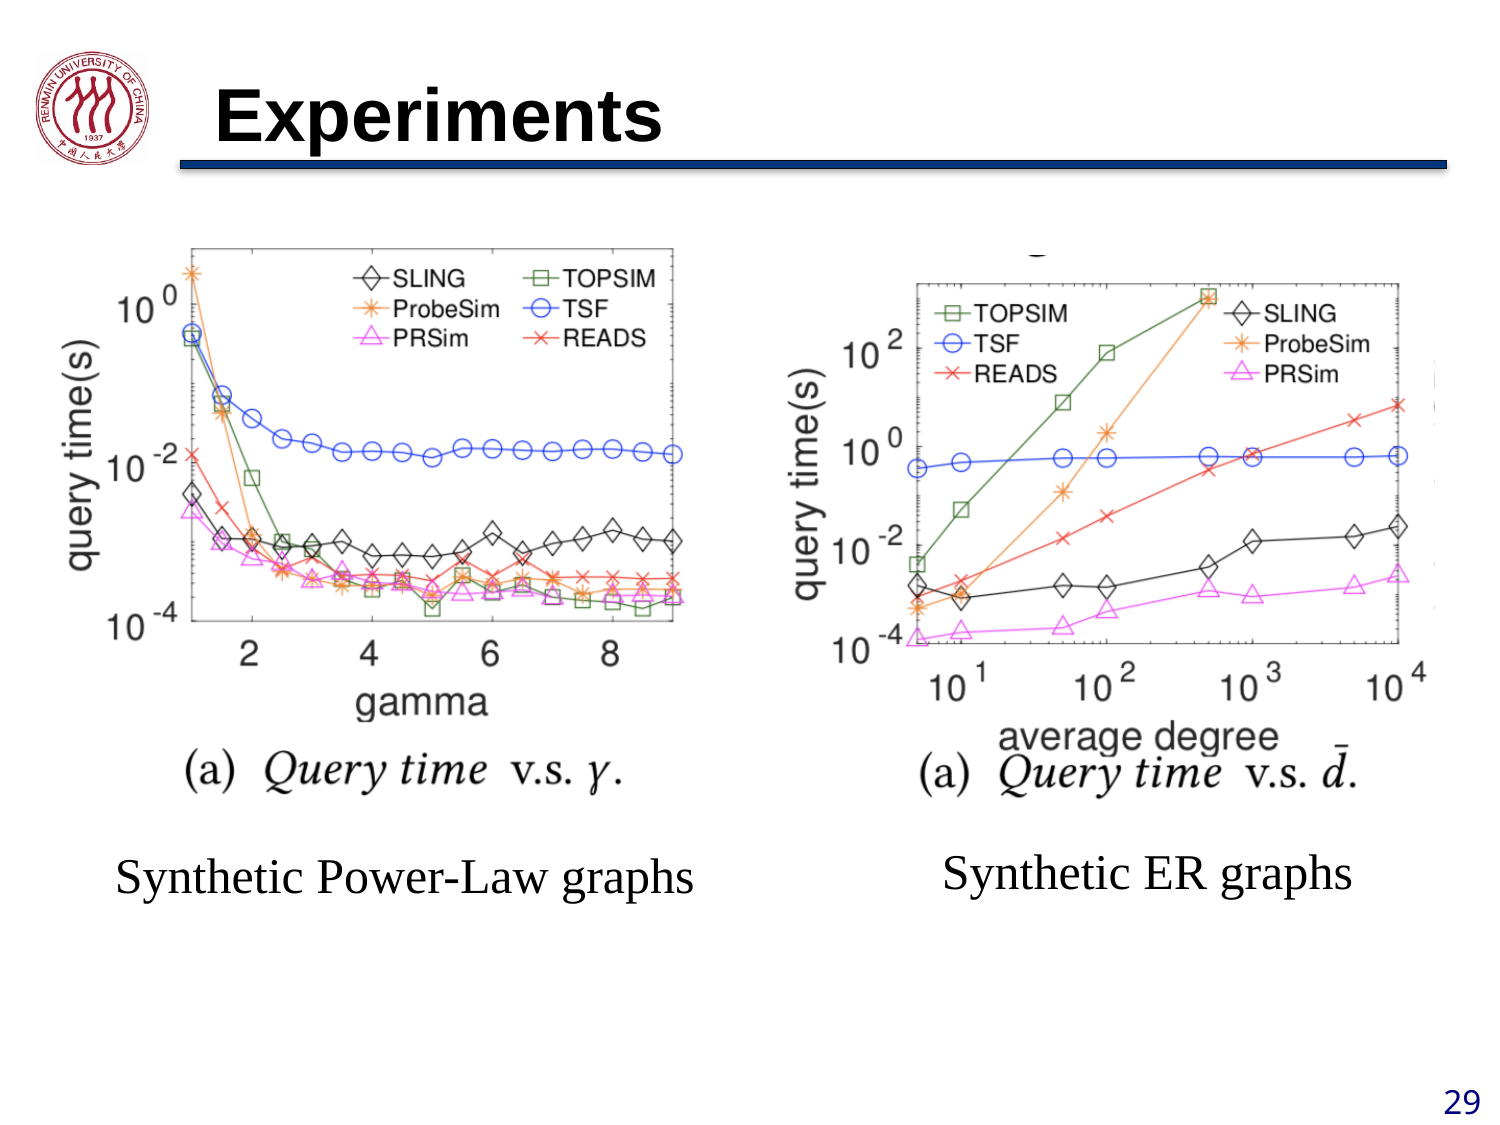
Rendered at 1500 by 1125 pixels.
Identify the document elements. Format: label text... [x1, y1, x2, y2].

picture [761, 255, 1435, 814]
title Experiments [198, 18, 1407, 205]
picture [40, 219, 690, 821]
text_box Synthetic ER graphs [927, 831, 1500, 907]
text_box Synthetic Power-Law graphs [100, 836, 715, 912]
picture [35, 51, 149, 165]
